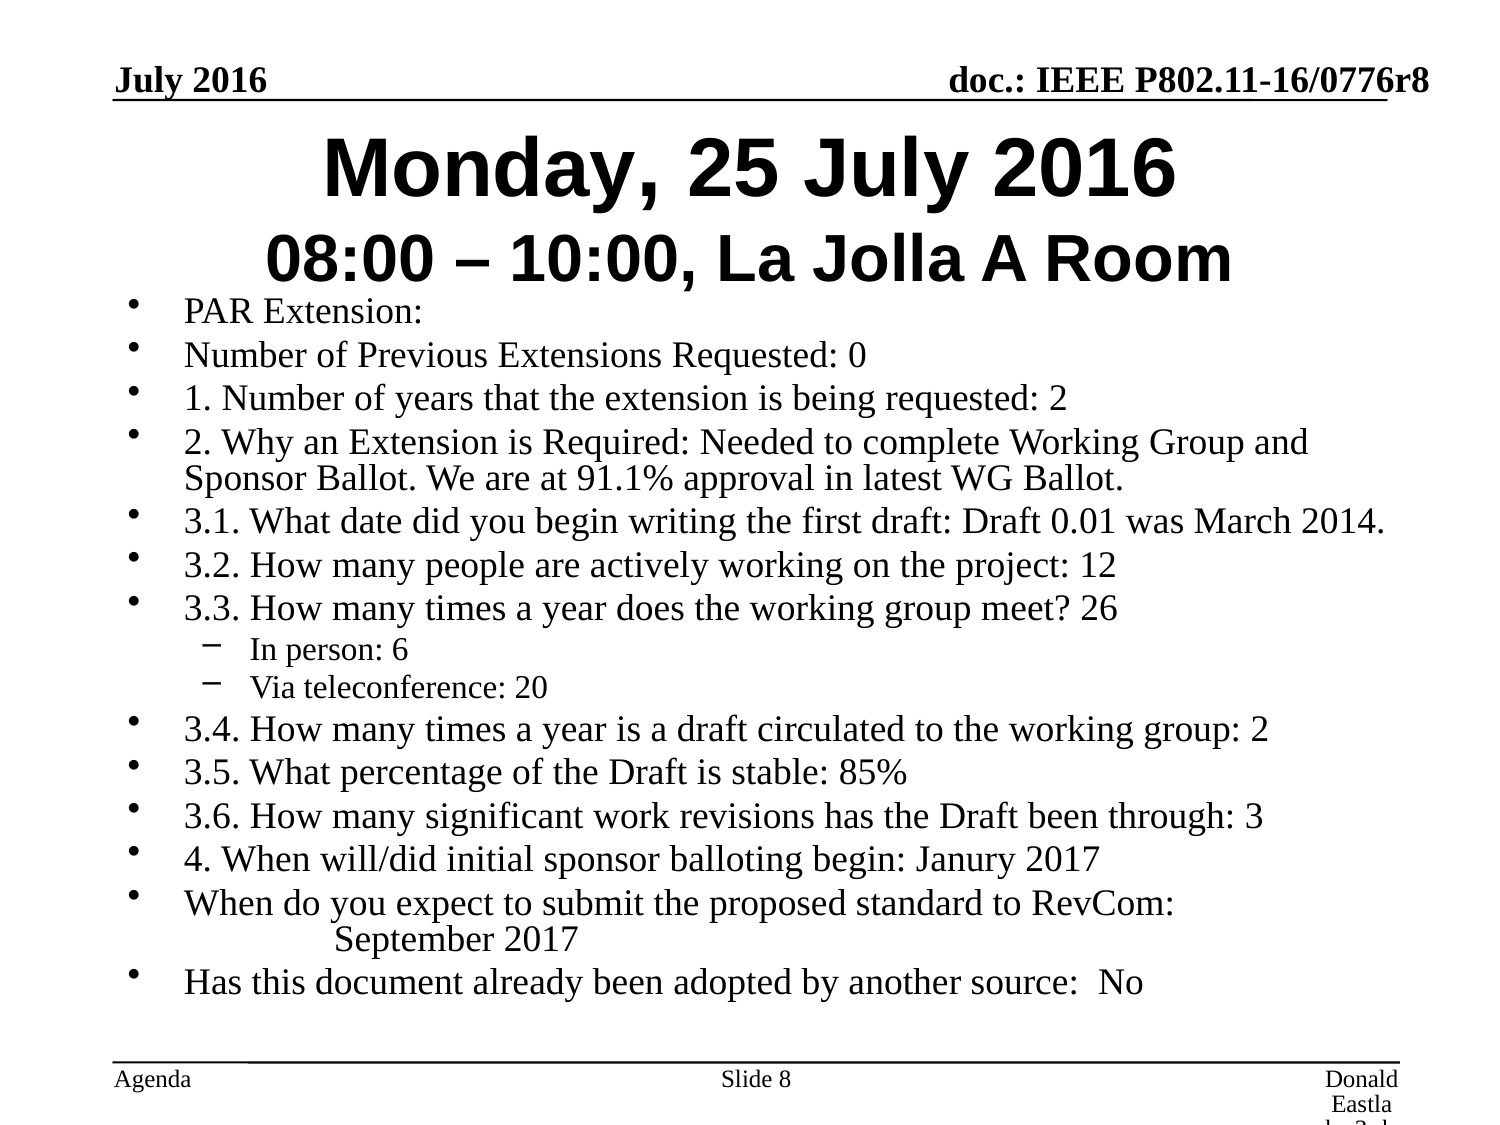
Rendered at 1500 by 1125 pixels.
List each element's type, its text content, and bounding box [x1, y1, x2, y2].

title Monday, 25 July 2016 08:00 – 10:00, La Jolla A Room [112, 112, 1388, 287]
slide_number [114, 54, 290, 100]
slide_number Slide 8 [712, 1063, 800, 1093]
list PAR Extension: Number of Previous Extensions Requested: 0 1. Number of years that the extension is being requested: 2 2. Why an Extension is Required: Needed to complete Working Group and Sponsor Ballot. We are at 91.1% approval in latest WG Ballot. 3.1. What date did you begin writing the first draft: Draft 0.01 was March 2014. 3.2. How many people are actively working on the project: 12 3.3. How many times a year does the working group meet? 26 In person: 6 Via teleconference: 20 3.4. How many times a year is a draft circulated to the working group: 2 3.5. What percentage of the Draft is stable: 85% 3.6. How many significant work revisions has the Draft been through: 3 4. When will/did initial sponsor balloting begin: Janury 2017 When do you expect to submit the proposed standard to RevCom: September 2017 Has this document already been adopted by another source: No [112, 287, 1413, 1063]
footer Donald Eastlake 3rd, Huawei Technologies [1325, 1063, 1402, 1093]
